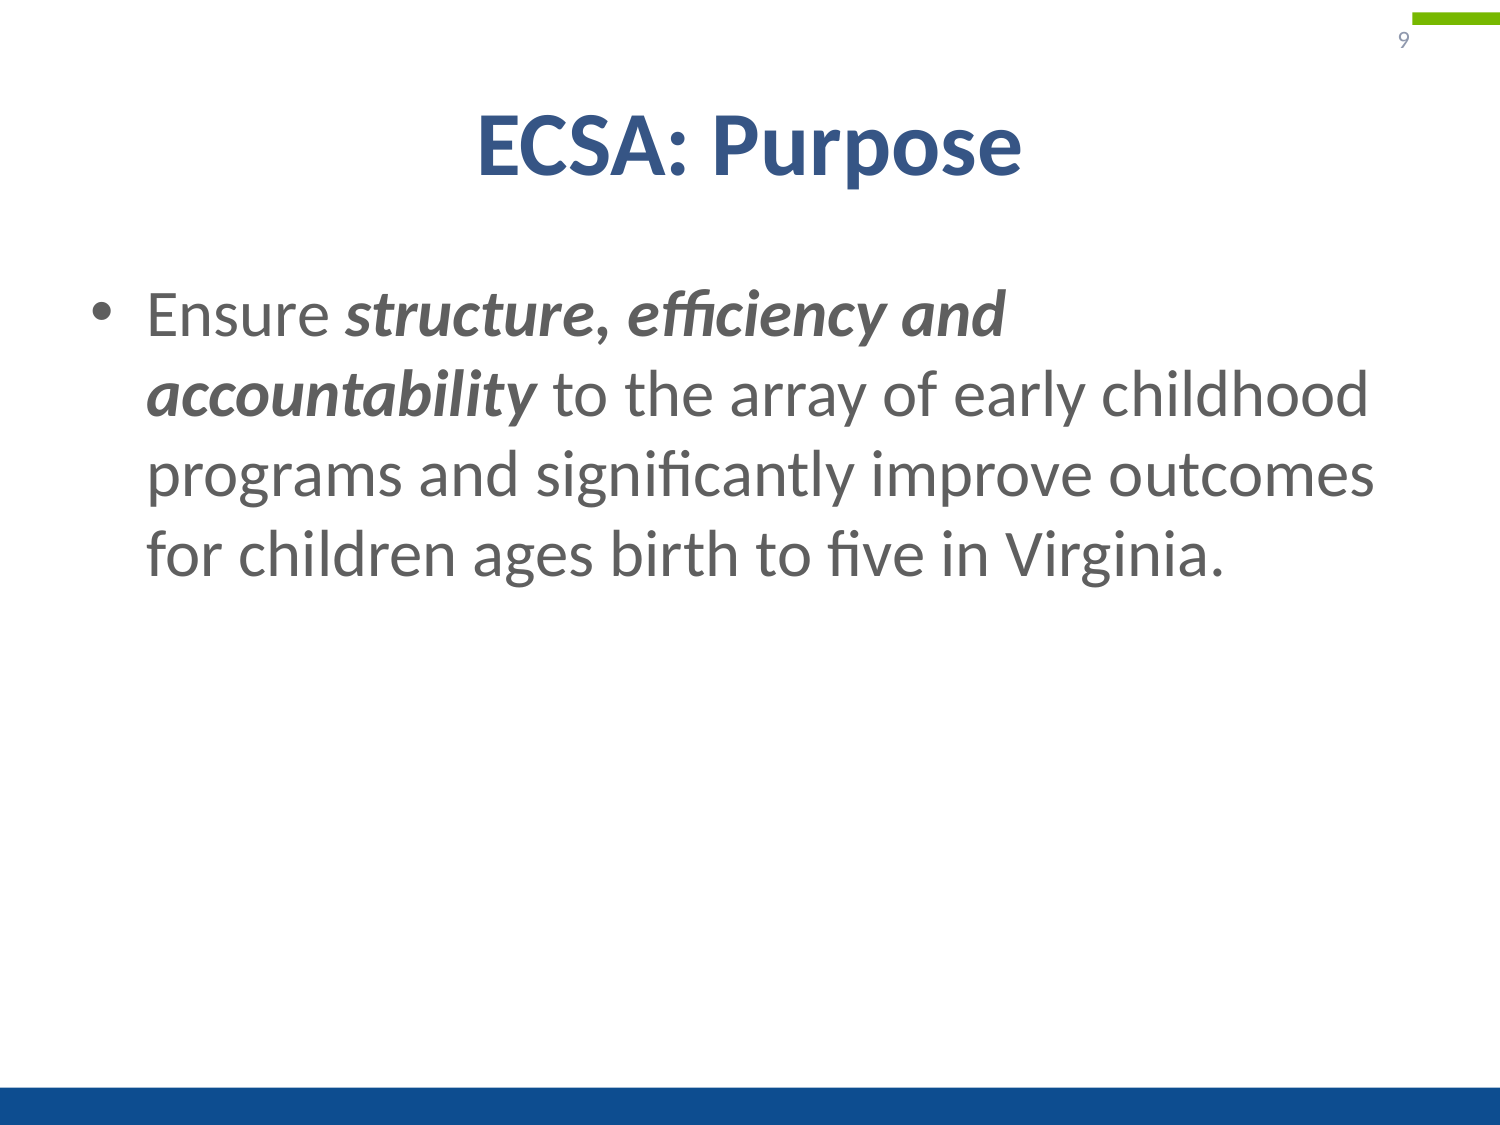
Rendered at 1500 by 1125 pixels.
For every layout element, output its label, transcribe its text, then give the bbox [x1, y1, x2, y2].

list Ensure structure, efficiency and accountability to the array of early childhood programs and significantly improve outcomes for children ages birth to five in Virginia. [75, 262, 1425, 1005]
footer [512, 1042, 988, 1103]
slide_number 9 [1087, 8, 1425, 69]
title ECSA: Purpose [75, 45, 1425, 233]
